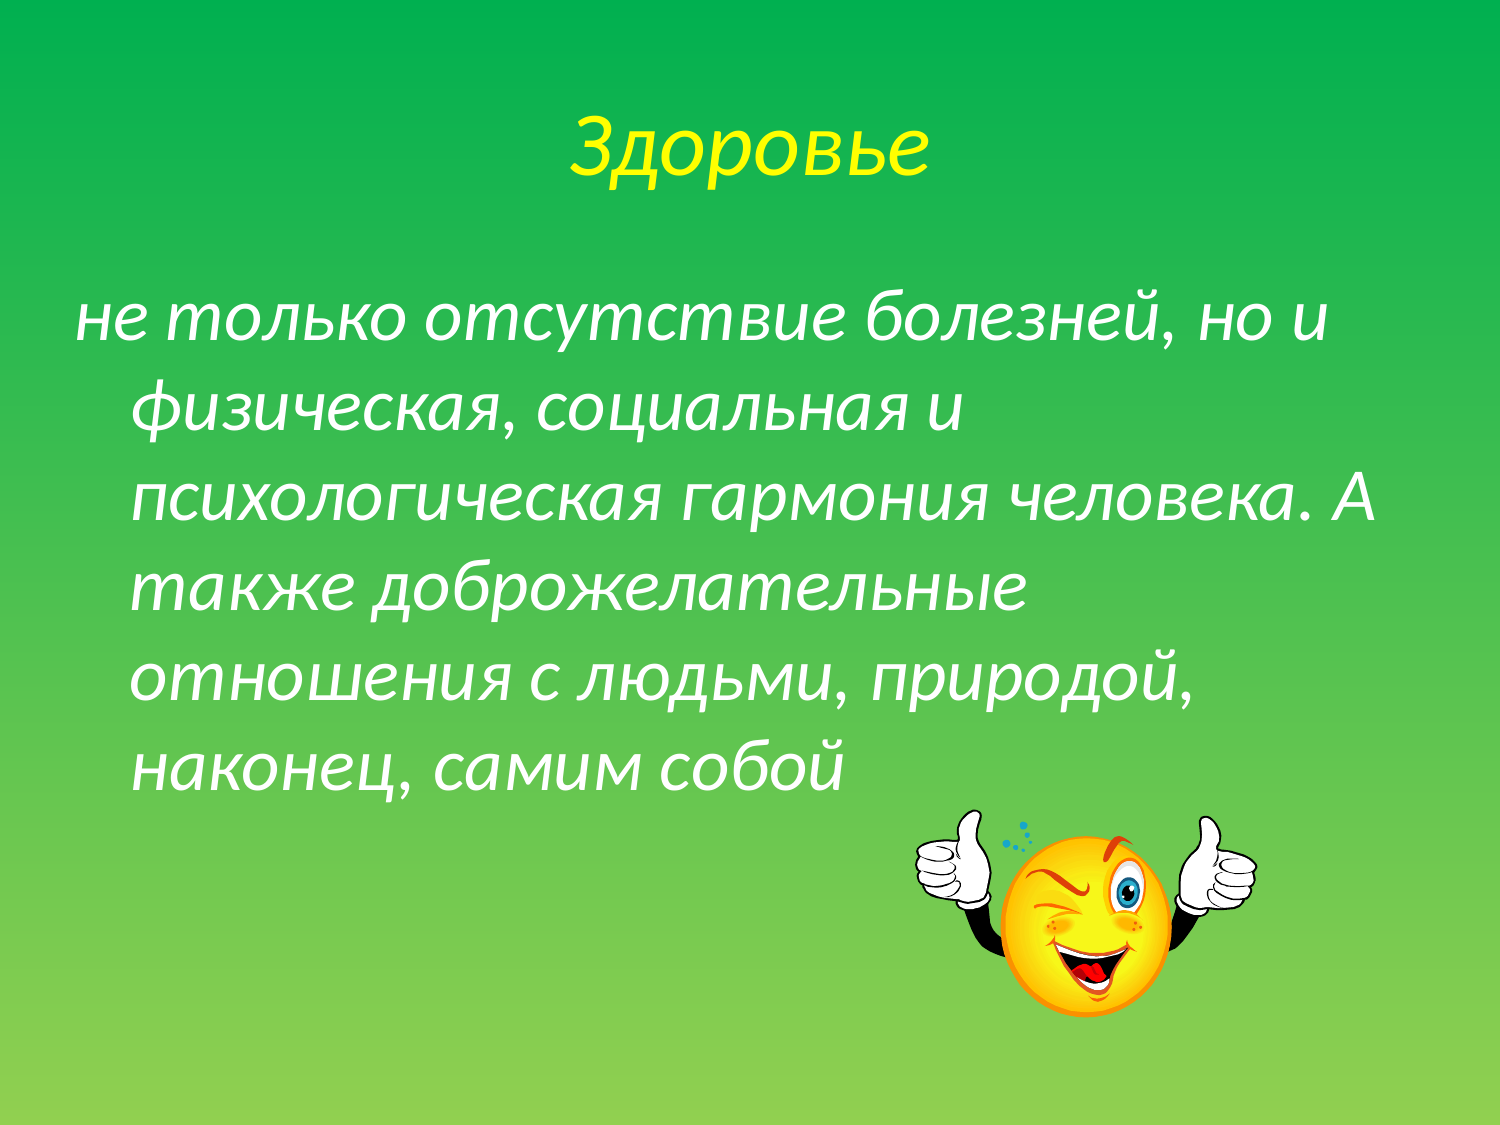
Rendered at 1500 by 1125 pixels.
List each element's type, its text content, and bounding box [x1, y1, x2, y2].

title Здоровье [75, 45, 1425, 233]
picture [913, 808, 1259, 1019]
list не только отсутствие болезней, но и физическая, социальная и психологическая гармония человека. А также доброжелательные отношения с людьми, природой, наконец, самим собой [58, 257, 1409, 1001]
